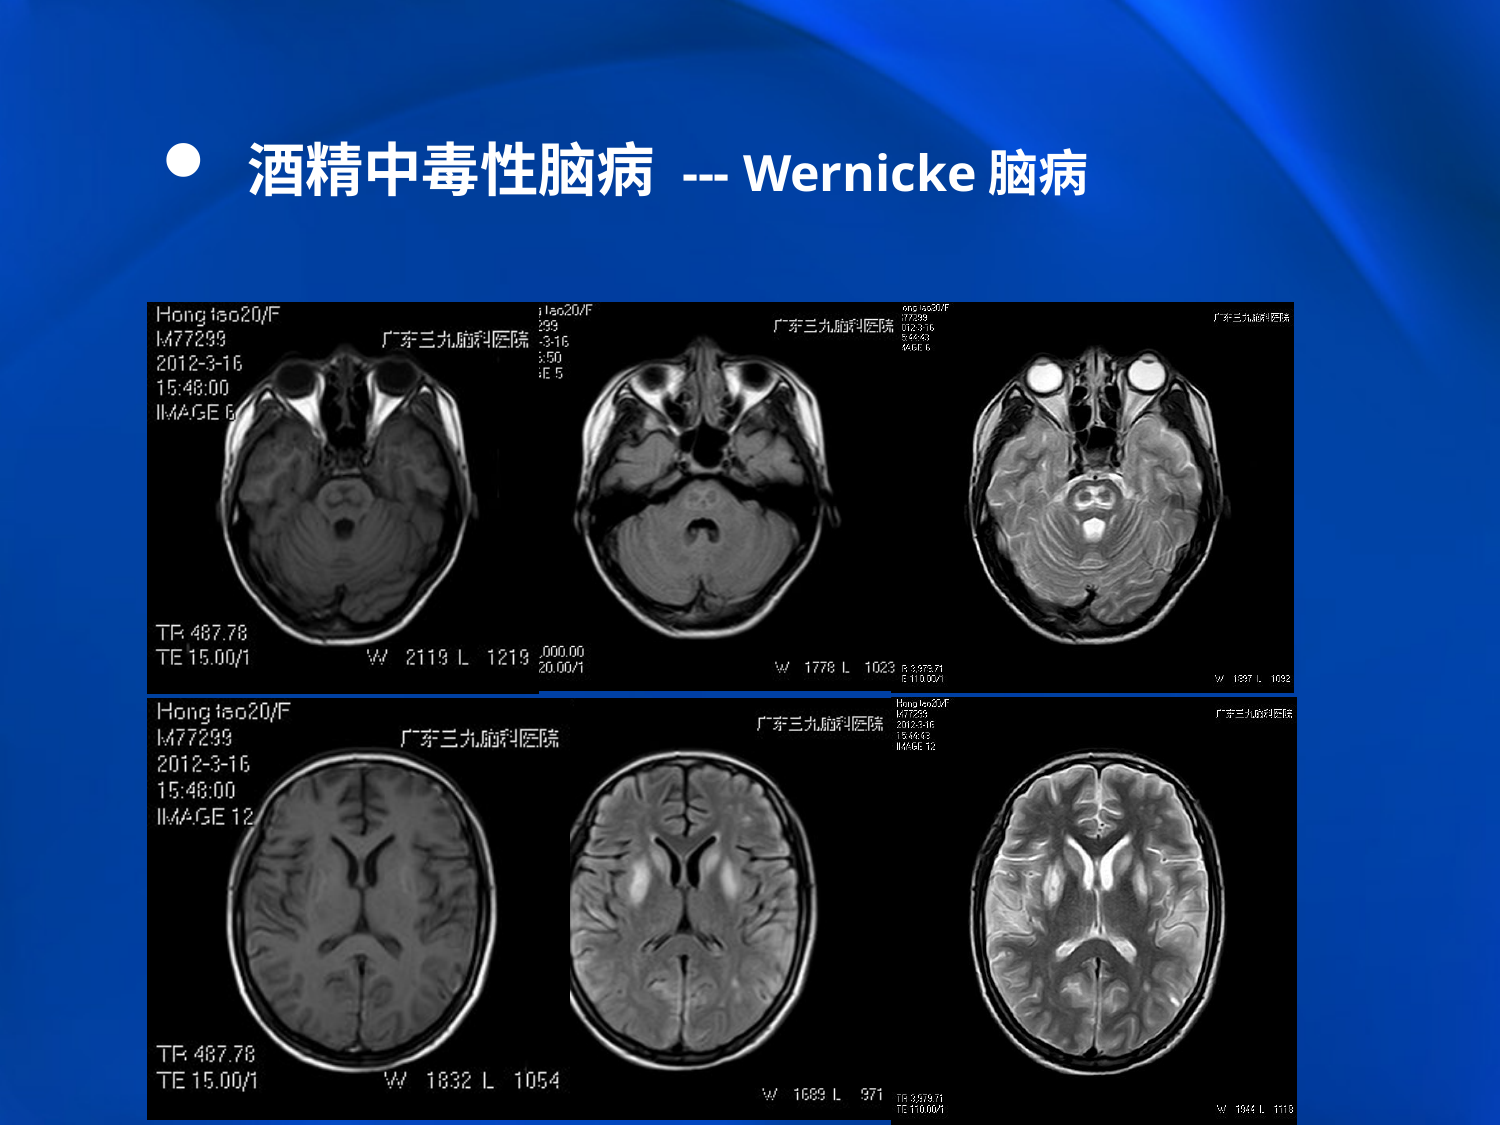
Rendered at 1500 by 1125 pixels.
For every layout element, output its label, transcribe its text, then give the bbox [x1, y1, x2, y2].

text_box 酒精中毒性脑病 --- Wernicke脑病 [146, 125, 1104, 271]
picture [0, 0, 1500, 1125]
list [902, 302, 1294, 693]
